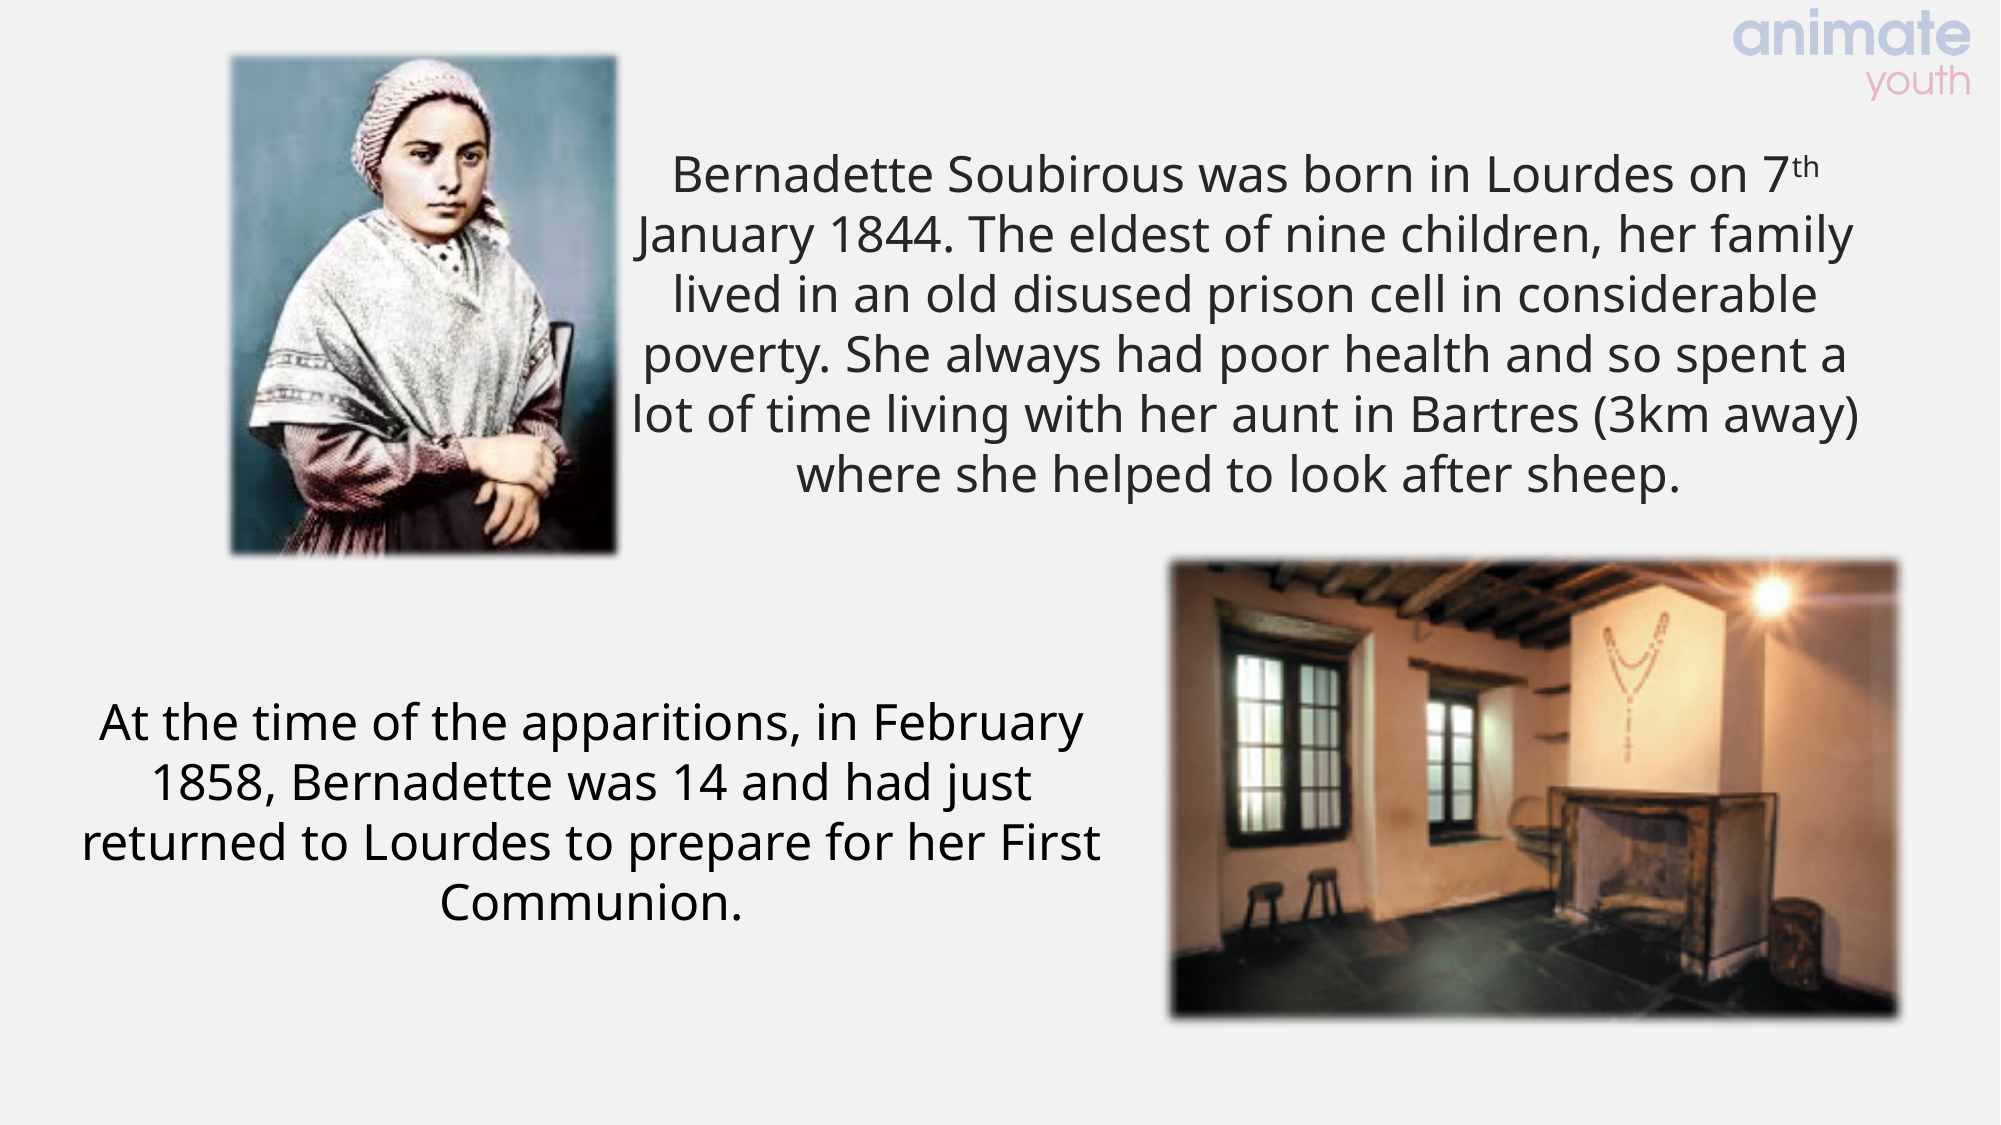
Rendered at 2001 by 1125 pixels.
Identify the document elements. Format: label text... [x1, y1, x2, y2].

picture [1160, 550, 1908, 1029]
text_box Bernadette Soubirous was born in Lourdes on 7th January 1844. The eldest of nine children, her family lived in an old disused prison cell in considerable poverty. She always had poor health and so spent a lot of time living with her aunt in Bartres (3km away) where she helped to look after sheep. [624, 135, 1886, 423]
text_box At the time of the apparitions, in February 1858, Bernadette was 14 and had just returned to Lourdes to prepare for her First Communion. [50, 682, 1134, 983]
picture [223, 48, 624, 562]
